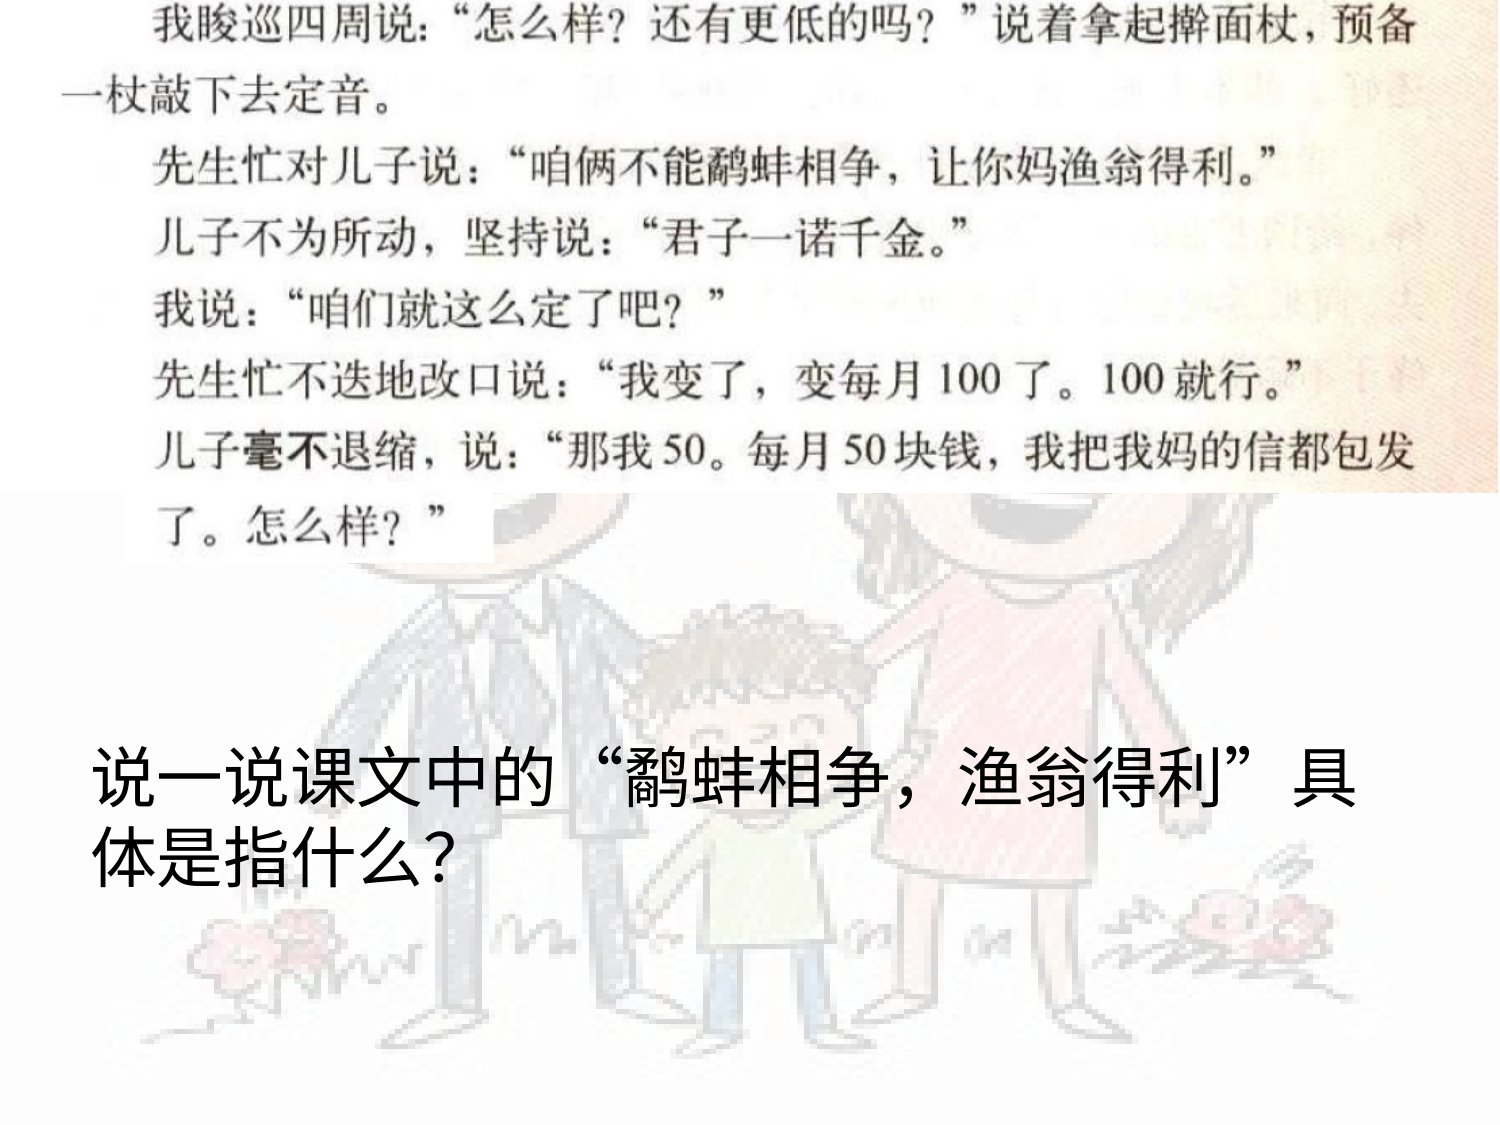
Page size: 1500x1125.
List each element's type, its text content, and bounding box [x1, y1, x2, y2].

list 说一说课文中的“鹬蚌相争，渔翁得利”具体是指什么？ [75, 727, 1425, 1005]
picture [0, 0, 1498, 563]
